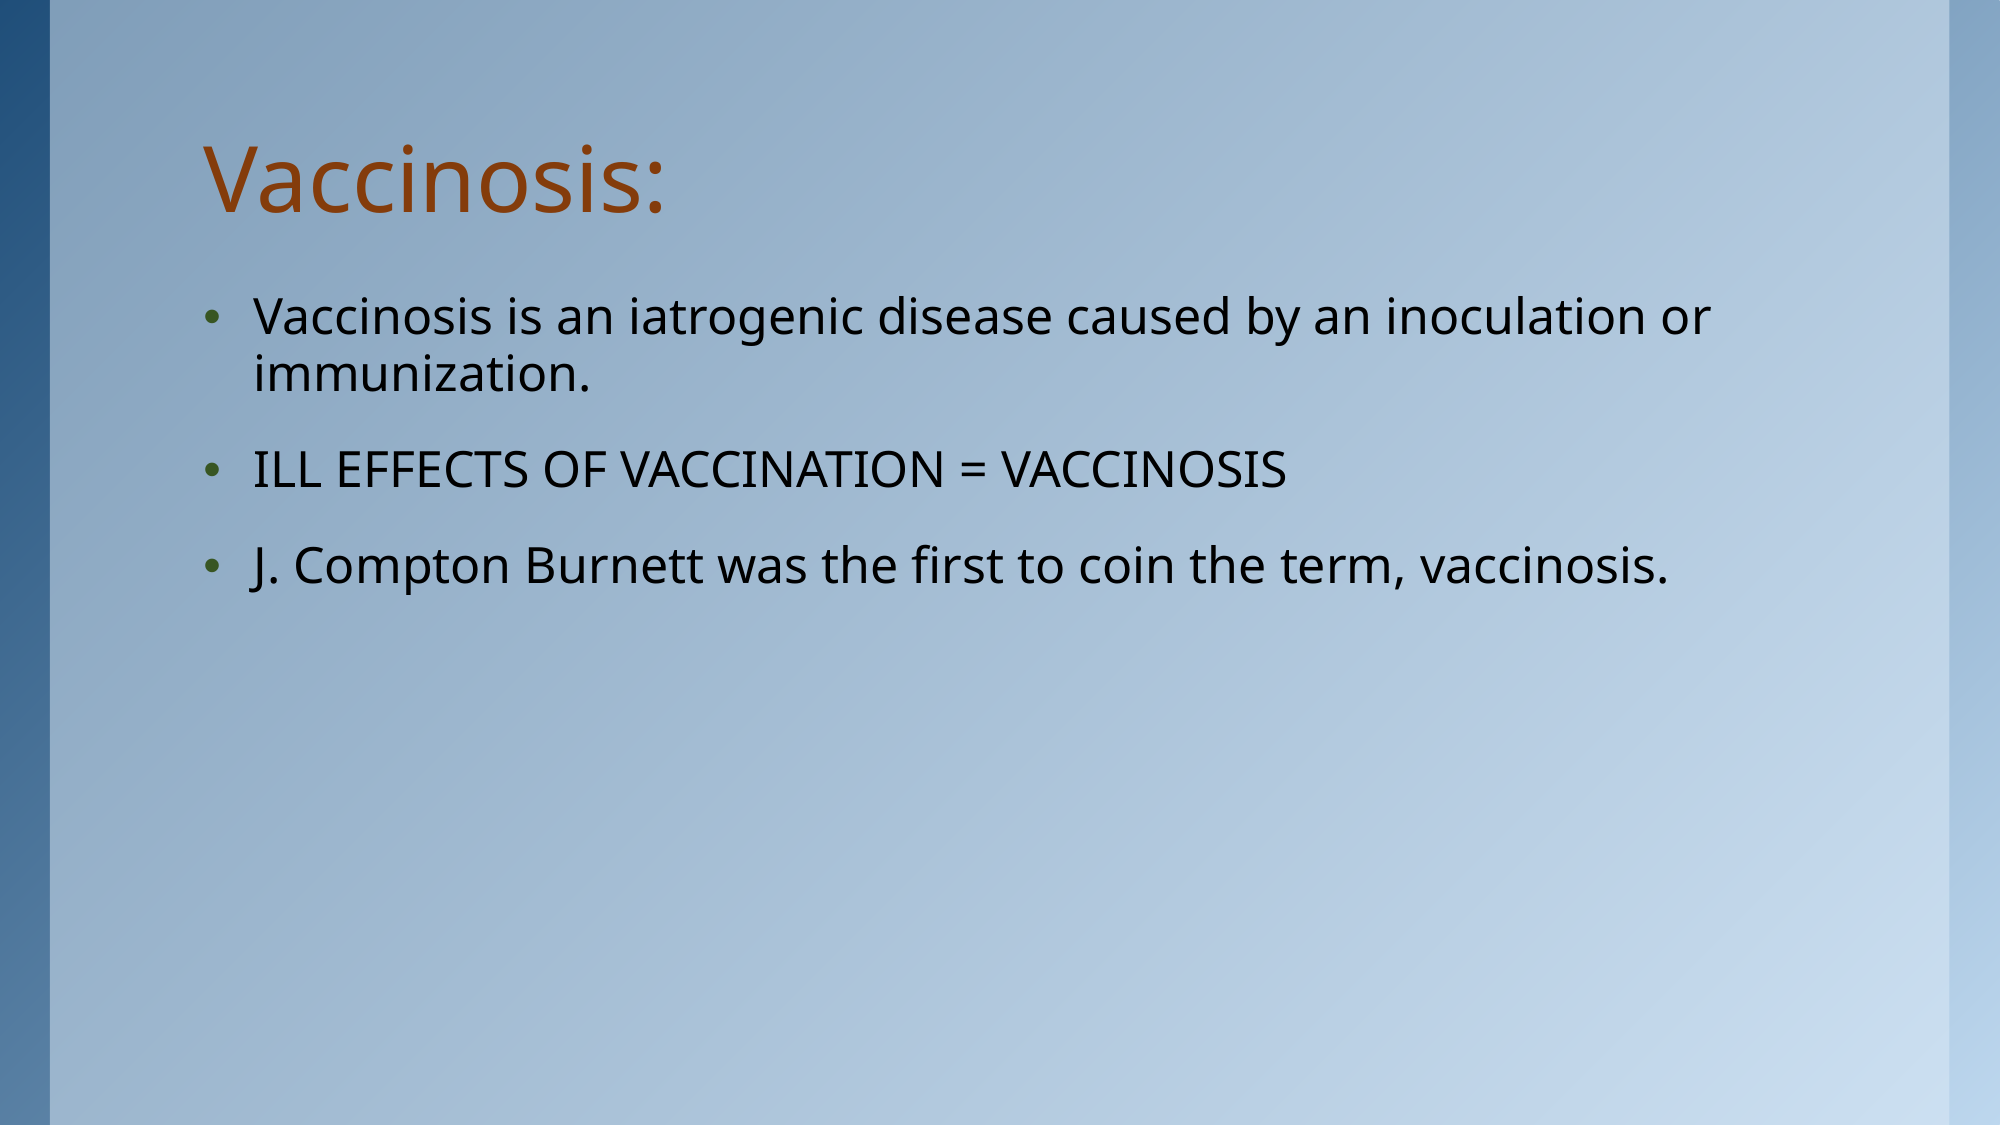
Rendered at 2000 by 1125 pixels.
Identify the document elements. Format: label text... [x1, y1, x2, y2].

title Vaccinosis: [183, 12, 1850, 242]
list Vaccinosis is an iatrogenic disease caused by an inoculation or immunization. ILL EFFECTS OF VACCINATION = VACCINOSIS J. Compton Burnett was the first to coin the term, vaccinosis. [183, 279, 1850, 1013]
